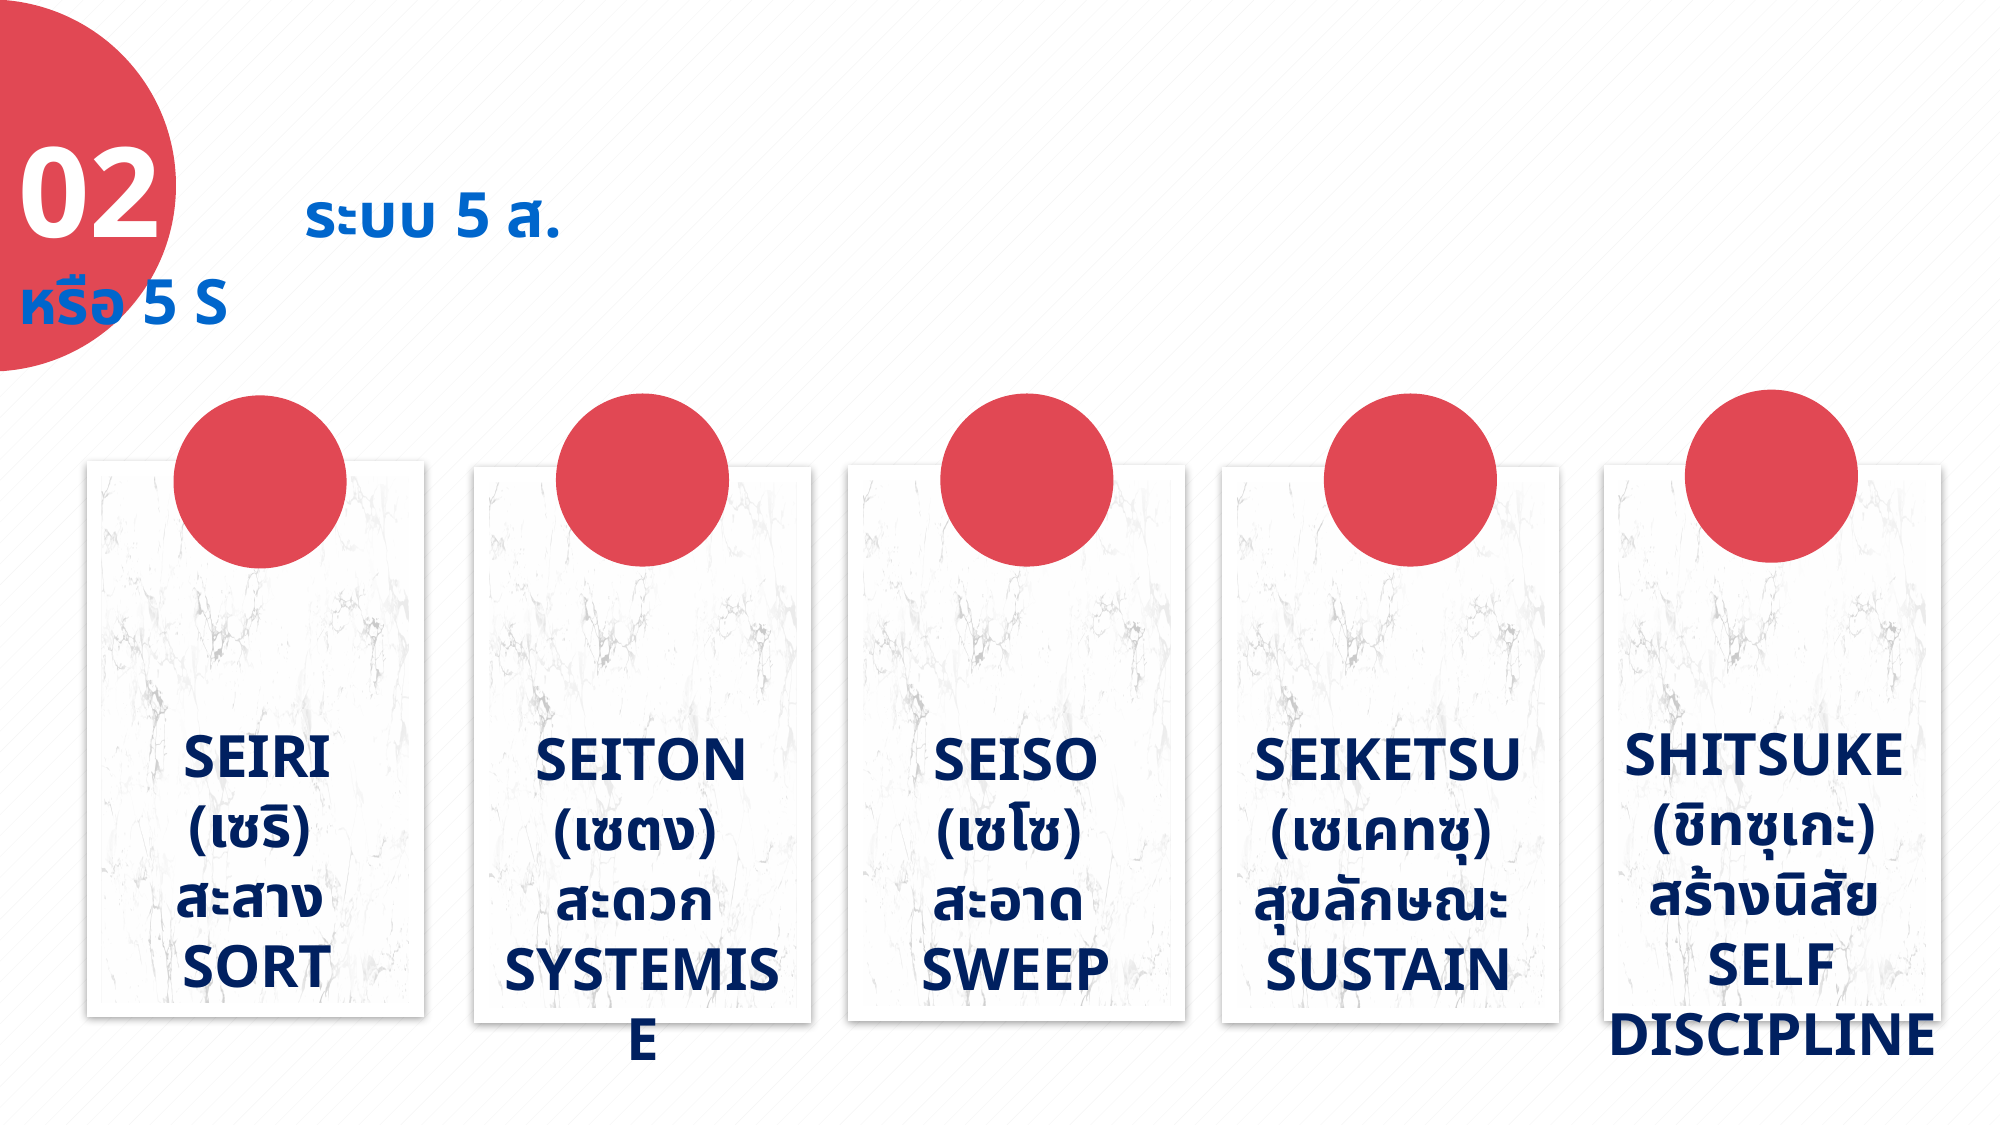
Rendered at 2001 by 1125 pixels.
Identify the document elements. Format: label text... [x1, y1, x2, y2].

text_box SEIKETSU (เซเคทซุ) สุขลักษณะ SUSTAIN [1216, 714, 1562, 1010]
text_box SEITON (เซตง) สะดวก SYSTEMISE [488, 1009, 797, 1080]
text_box SEIRI (เซริ) สะสาง SORT [142, 1003, 373, 1007]
picture [1618, 389, 1927, 1007]
picture [0, 0, 176, 373]
picture [862, 393, 1171, 1007]
picture [488, 393, 797, 1009]
text_box 02 ระบบ 5 ส. หรือ 5 S [176, 105, 613, 345]
picture [101, 394, 410, 1003]
picture [1236, 393, 1545, 1009]
text_box SHITSUKE (ชิทซุเกะ) สร้างนิสัย SELF DISCIPLINE [1580, 709, 1965, 1075]
